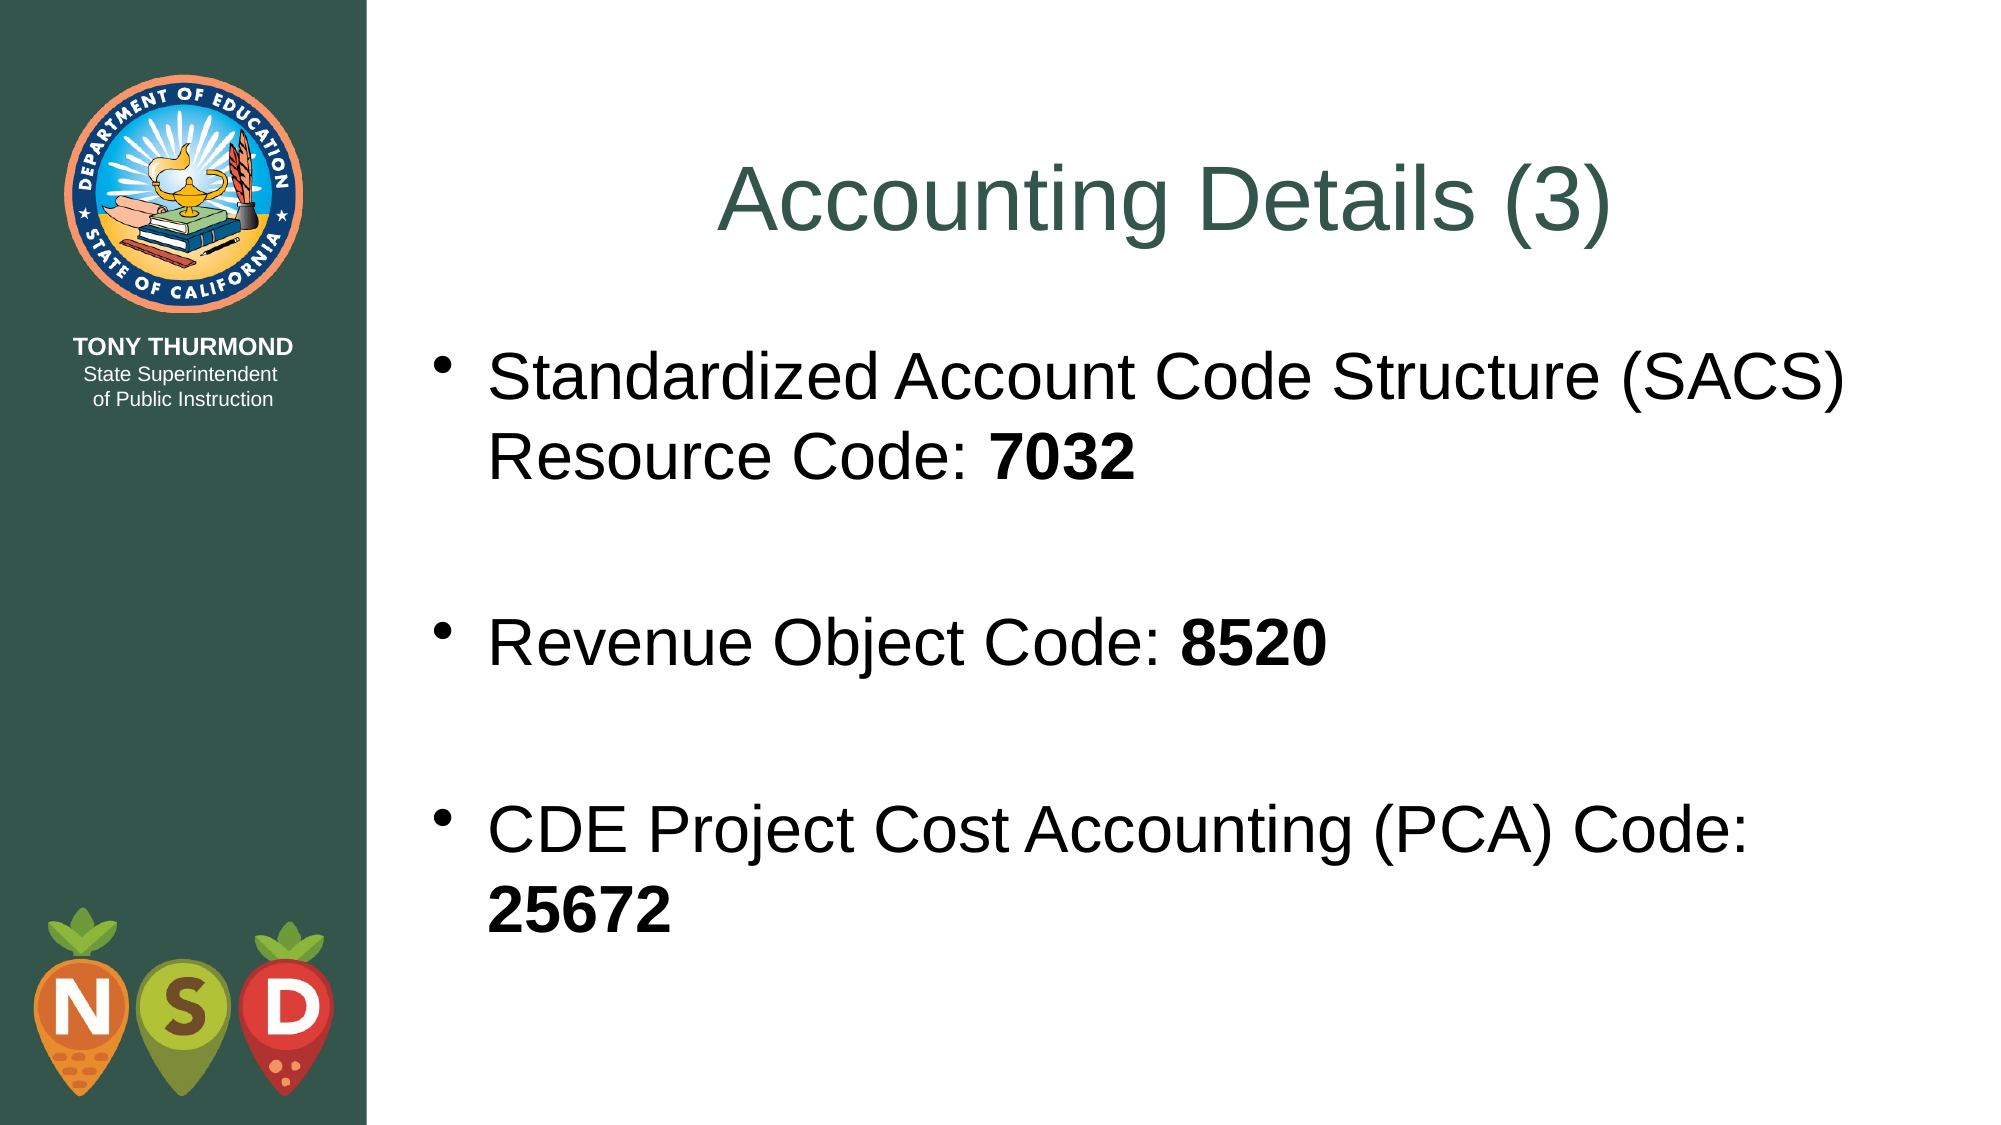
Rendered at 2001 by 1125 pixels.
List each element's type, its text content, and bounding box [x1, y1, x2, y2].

title Accounting Details (3) [416, 99, 1917, 288]
picture [13, 892, 354, 1108]
list Standardized Account Code Structure (SACS) Resource Code: 7032 Revenue Object Code: 8520 CDE Project Cost Accounting (PCA) Code: 25672 [416, 324, 1917, 1125]
picture [64, 74, 303, 313]
